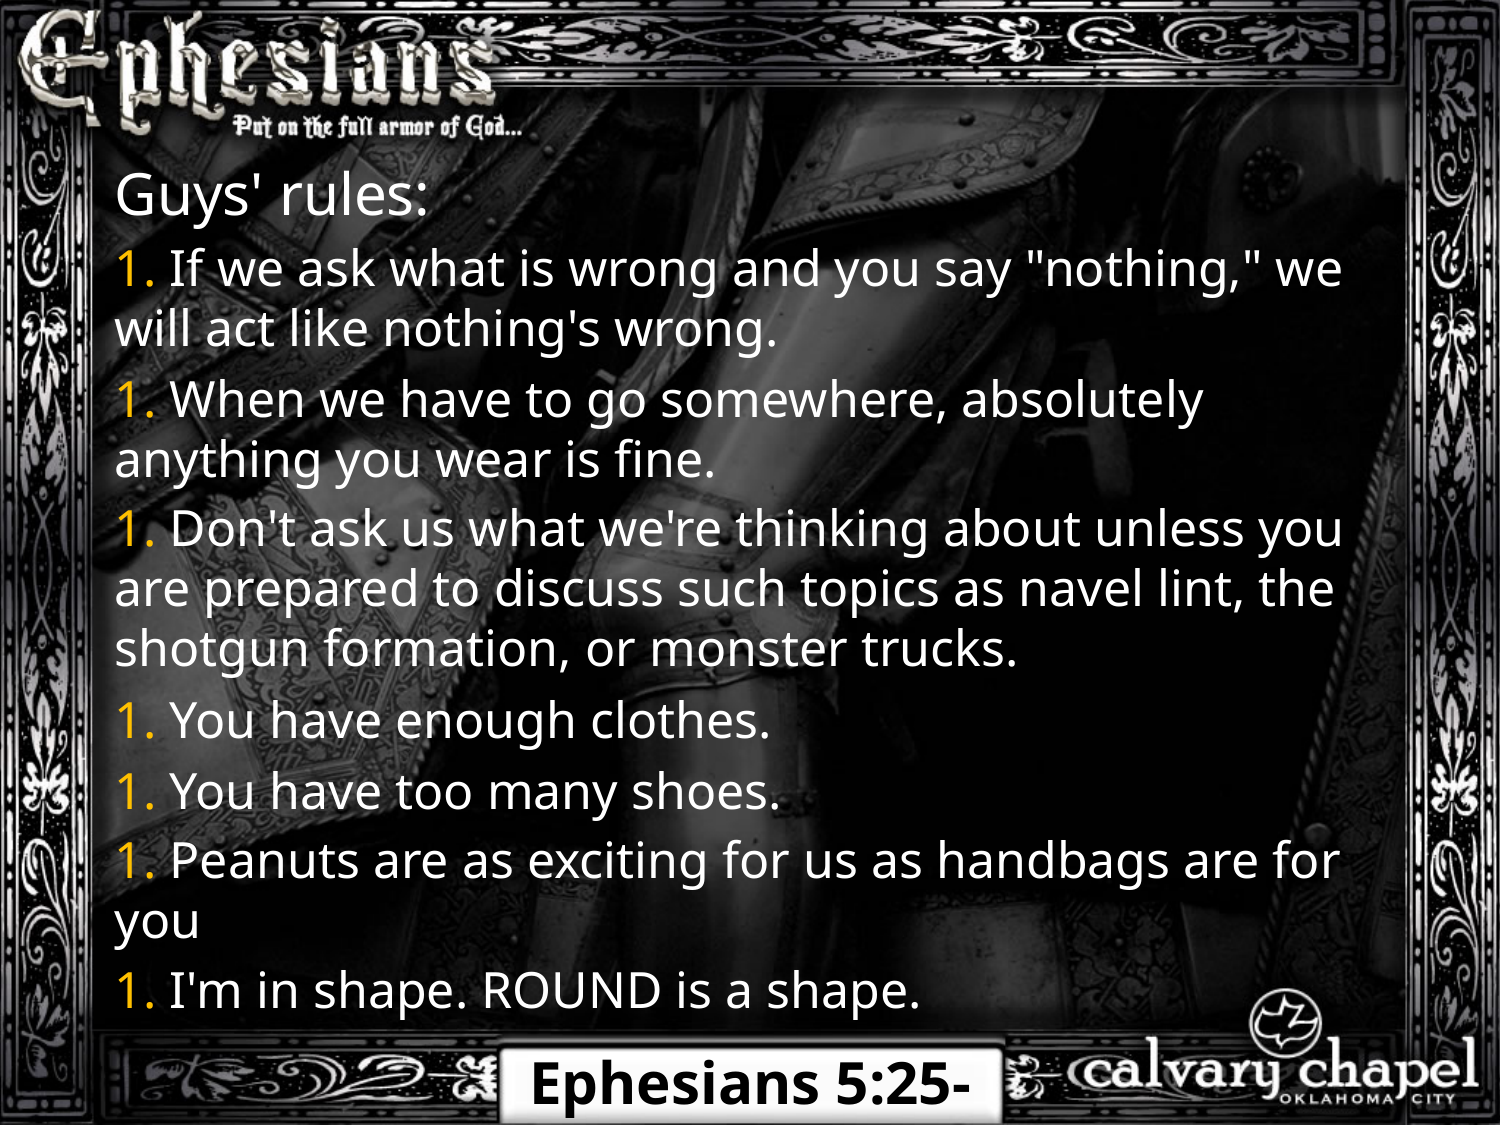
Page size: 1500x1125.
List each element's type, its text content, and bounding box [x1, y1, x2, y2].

text_box Ephesians 5:25-33 [500, 1039, 1000, 1125]
text_box Guys' rules: [99, 149, 1413, 228]
text_box 1. Don't ask us what we're thinking about unless you are prepared to discuss such topics as navel lint, the shotgun formation, or monster trucks. [99, 489, 1413, 680]
picture [0, 0, 1500, 1125]
text_box 1. You have too many shoes. [99, 751, 1413, 821]
text_box 1. You have enough clothes. [99, 680, 1413, 751]
text_box 1. Peanuts are as exciting for us as handbags are for you [99, 821, 1413, 950]
text_box 1. I'm in shape. ROUND is a shape. [99, 950, 1413, 1026]
text_box 1. If we ask what is wrong and you say "nothing," we will act like nothing's wrong. [99, 228, 1413, 359]
text_box 1. When we have to go somewhere, absolutely anything you wear is fine. [99, 359, 1413, 489]
